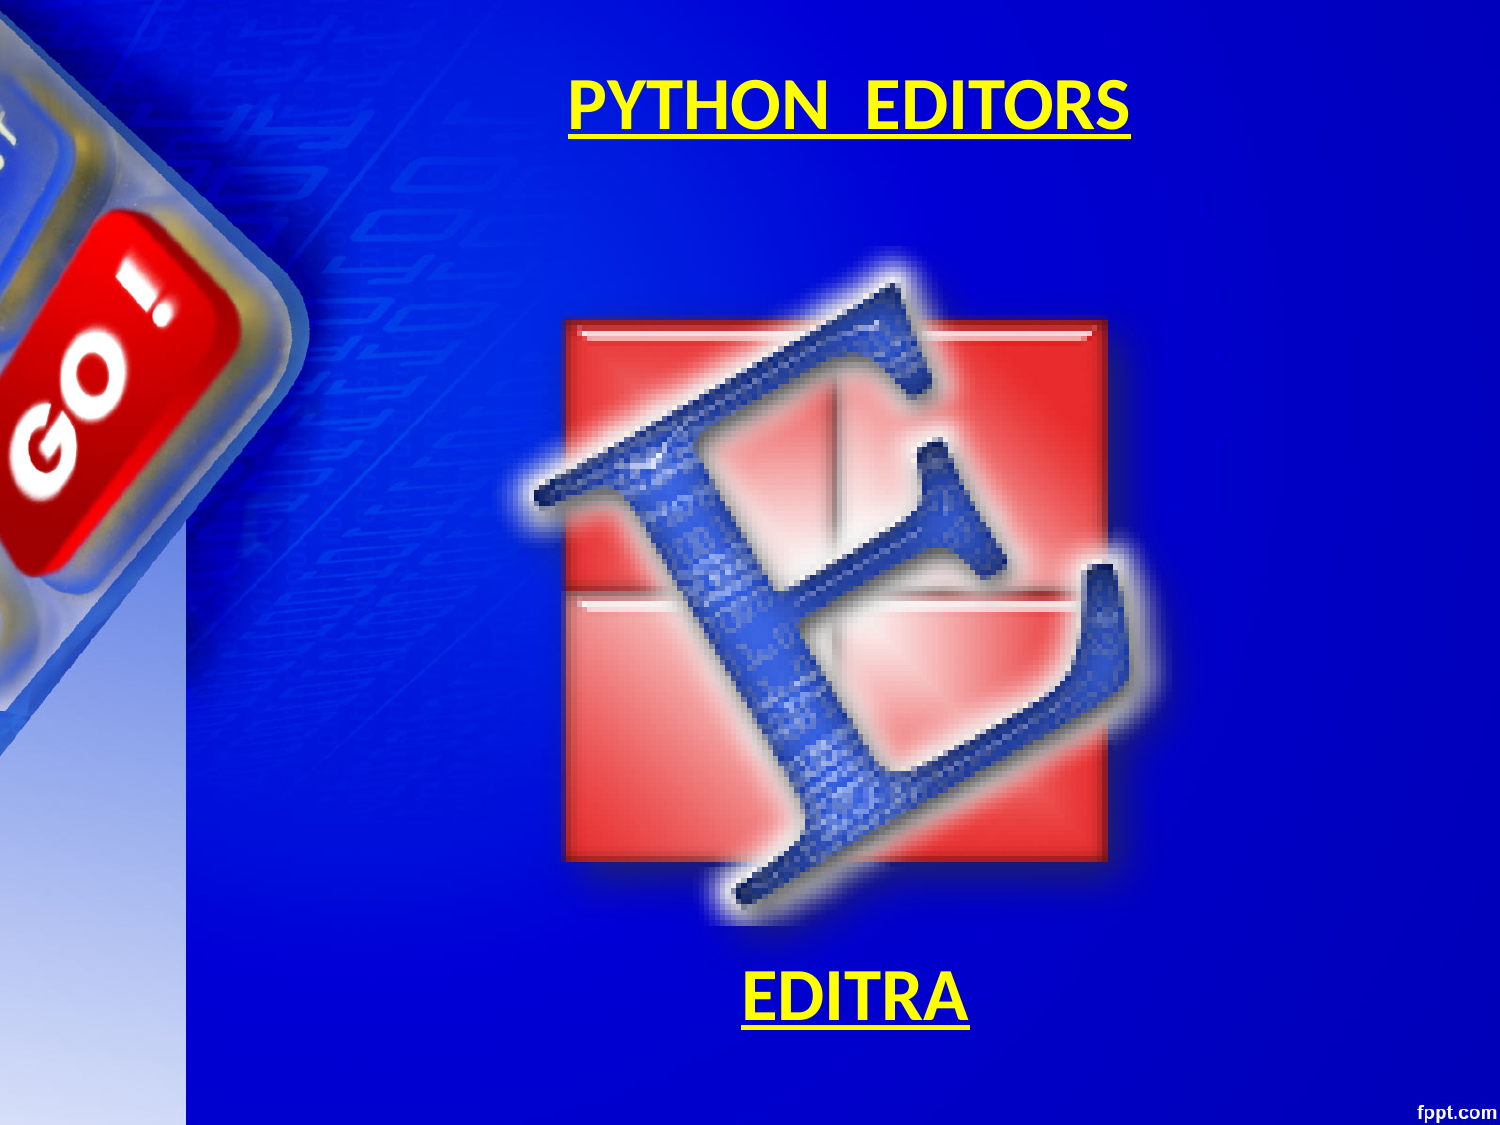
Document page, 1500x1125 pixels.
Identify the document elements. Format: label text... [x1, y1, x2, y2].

picture [0, 0, 1500, 1125]
title PYTHON EDITORS [316, 35, 1383, 164]
text_box EDITRA [363, 925, 1348, 1055]
